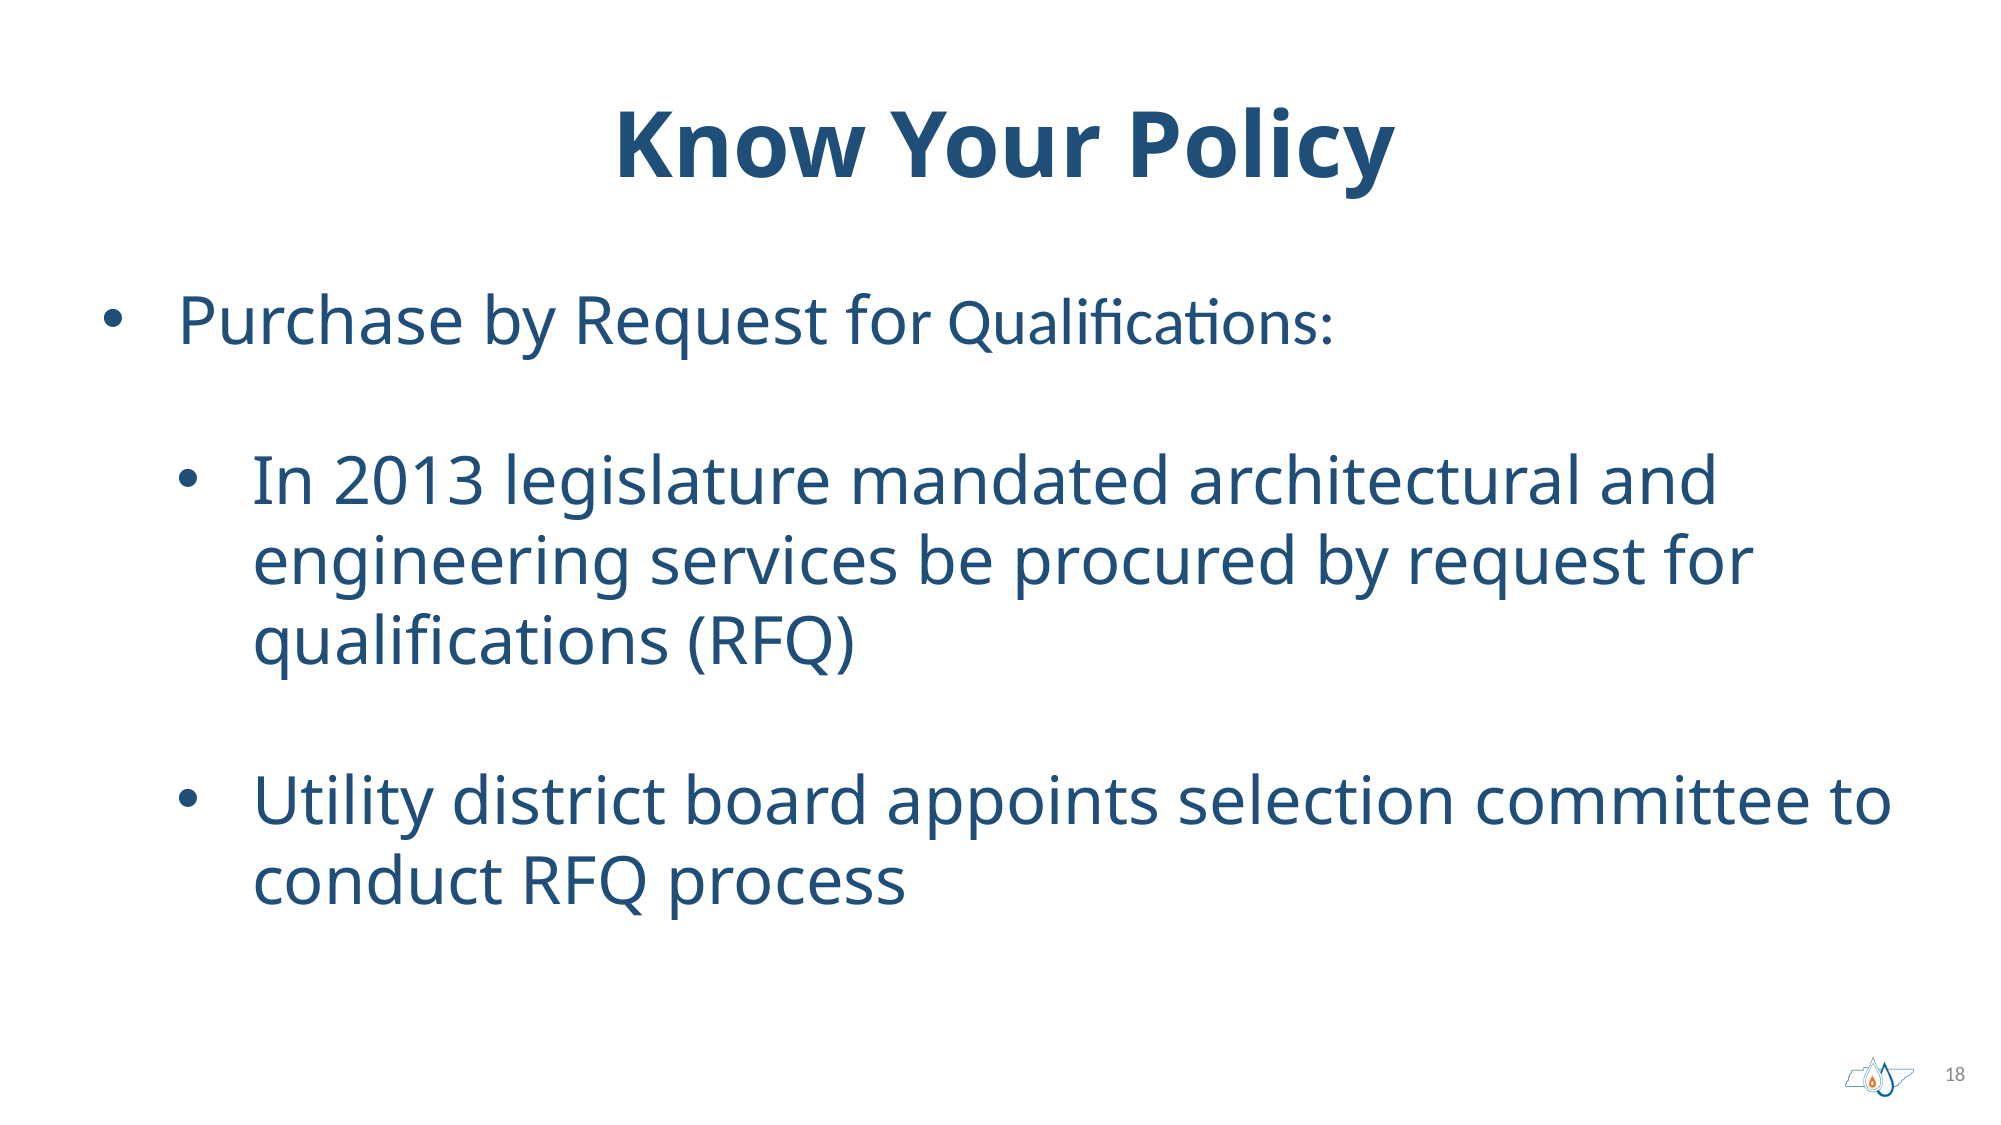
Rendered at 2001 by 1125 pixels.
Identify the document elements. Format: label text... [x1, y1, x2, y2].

slide_number 18 [1913, 1042, 1981, 1103]
title Know Your Policy [94, 84, 1914, 205]
picture [1845, 1057, 1913, 1097]
text_box Purchase by Request for Qualifications: In 2013 legislature mandated architectural and engineering services be procured by request for qualifications (RFQ) Utility district board appoints selection committee to conduct RFQ process [86, 270, 1914, 970]
